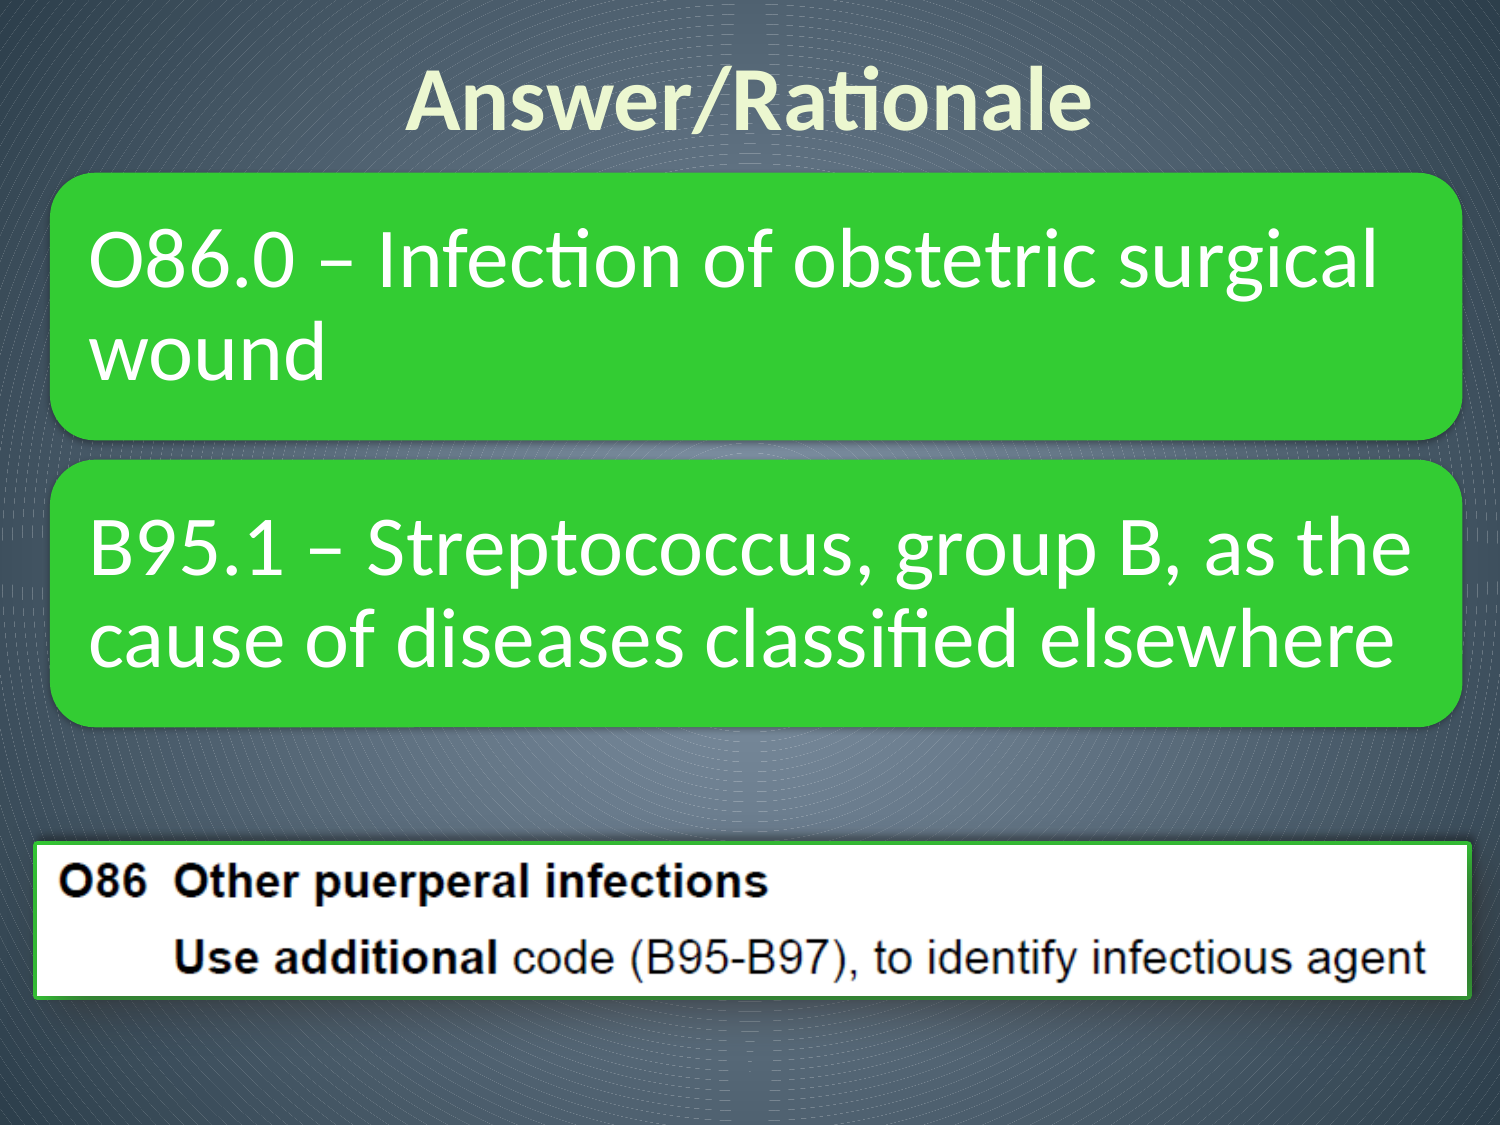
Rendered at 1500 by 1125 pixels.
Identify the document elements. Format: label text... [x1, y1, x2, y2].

picture [37, 844, 1468, 996]
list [49, 149, 1463, 751]
title Answer/Rationale [75, 0, 1425, 148]
